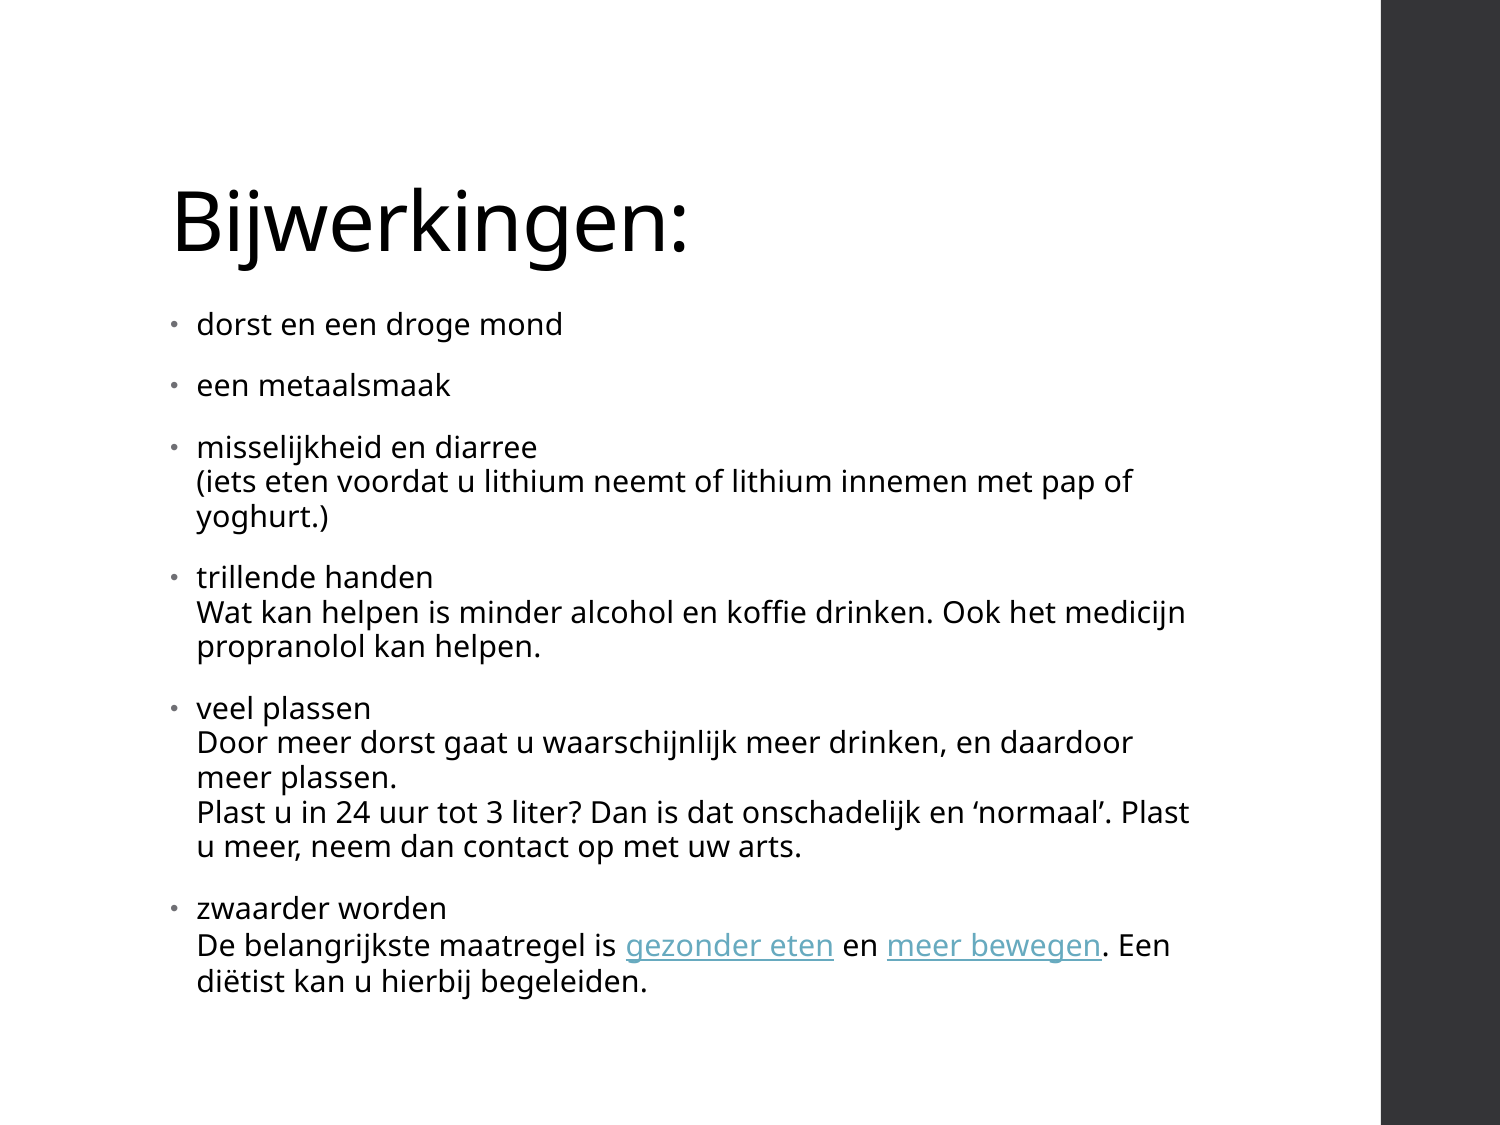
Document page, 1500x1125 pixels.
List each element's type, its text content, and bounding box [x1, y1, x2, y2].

title Bijwerkingen: [155, 60, 1348, 278]
list dorst en een droge mond een metaalsmaak misselijkheid en diarree (iets eten voordat u lithium neemt of lithium innemen met pap of yoghurt.) trillende handen Wat kan helpen is minder alcohol en koffie drinken. Ook het medicijn propranolol kan helpen. veel plassen Door meer dorst gaat u waarschijnlijk meer drinken, en daardoor meer plassen. Plast u in 24 uur tot 3 liter? Dan is dat onschadelijk en ‘normaal’. Plast u meer, neem dan contact op met uw arts. zwaarder worden De belangrijkste maatregel is gezonder eten en meer bewegen. Een diëtist kan u hierbij begeleiden. [155, 299, 1213, 1014]
